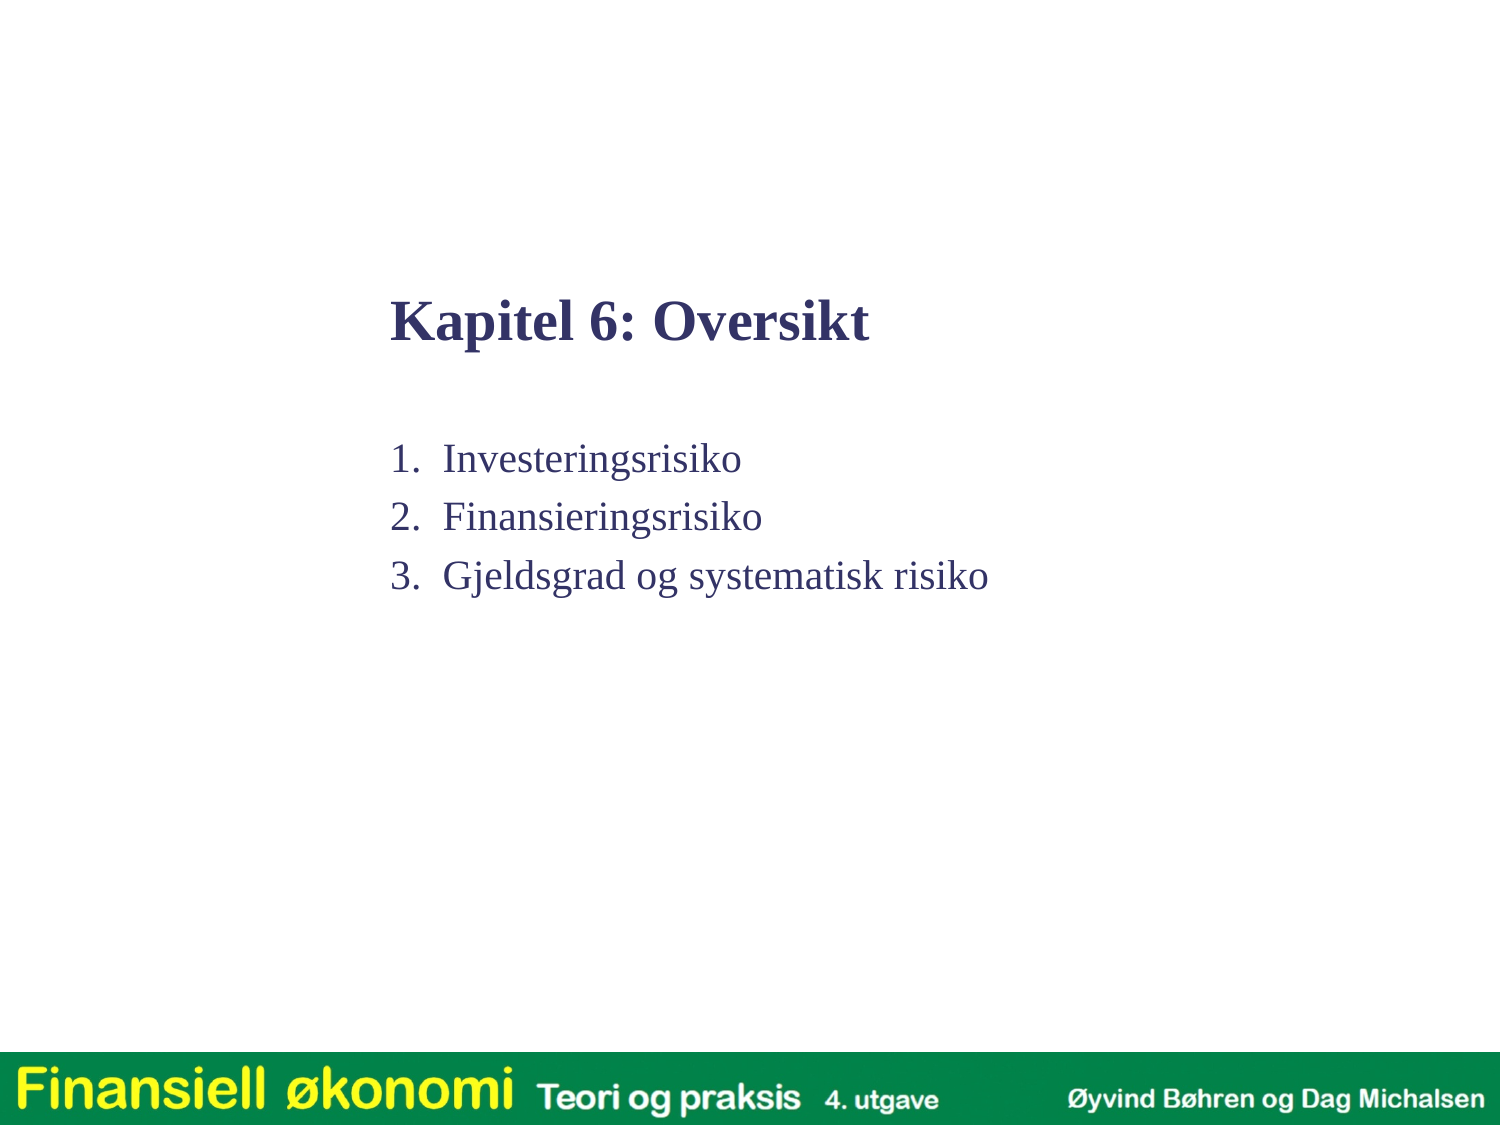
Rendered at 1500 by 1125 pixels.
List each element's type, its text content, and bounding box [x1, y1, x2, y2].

picture [0, 1052, 1500, 1125]
text_box Kapitel 6: Oversikt 1. Investeringsrisiko 2. Finansieringsrisiko 3. Gjeldsgrad og systematisk risiko [375, 274, 1475, 638]
